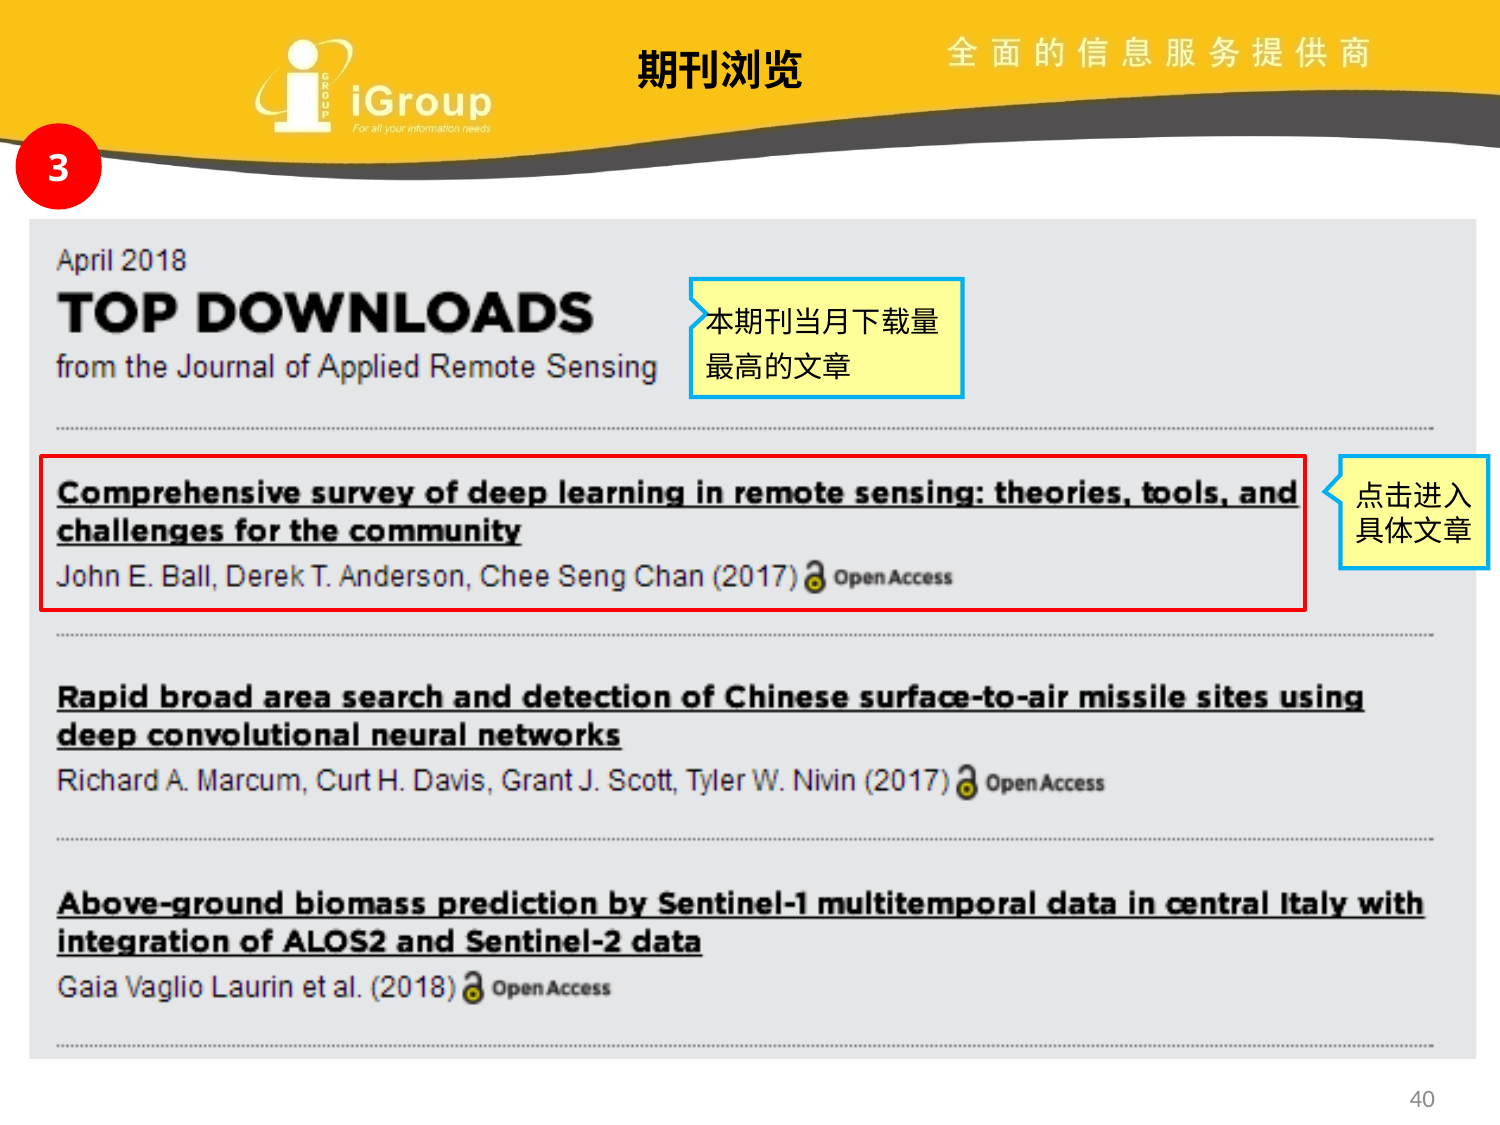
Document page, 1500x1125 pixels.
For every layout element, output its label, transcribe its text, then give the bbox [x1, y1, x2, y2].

text_box 期刊浏览 [537, 36, 904, 101]
text_box 3 [15, 123, 102, 210]
text_box 40 [1100, 1067, 1450, 1125]
text_box 点击进入具体文章 [1482, 456, 1489, 569]
picture [0, 0, 1500, 1125]
